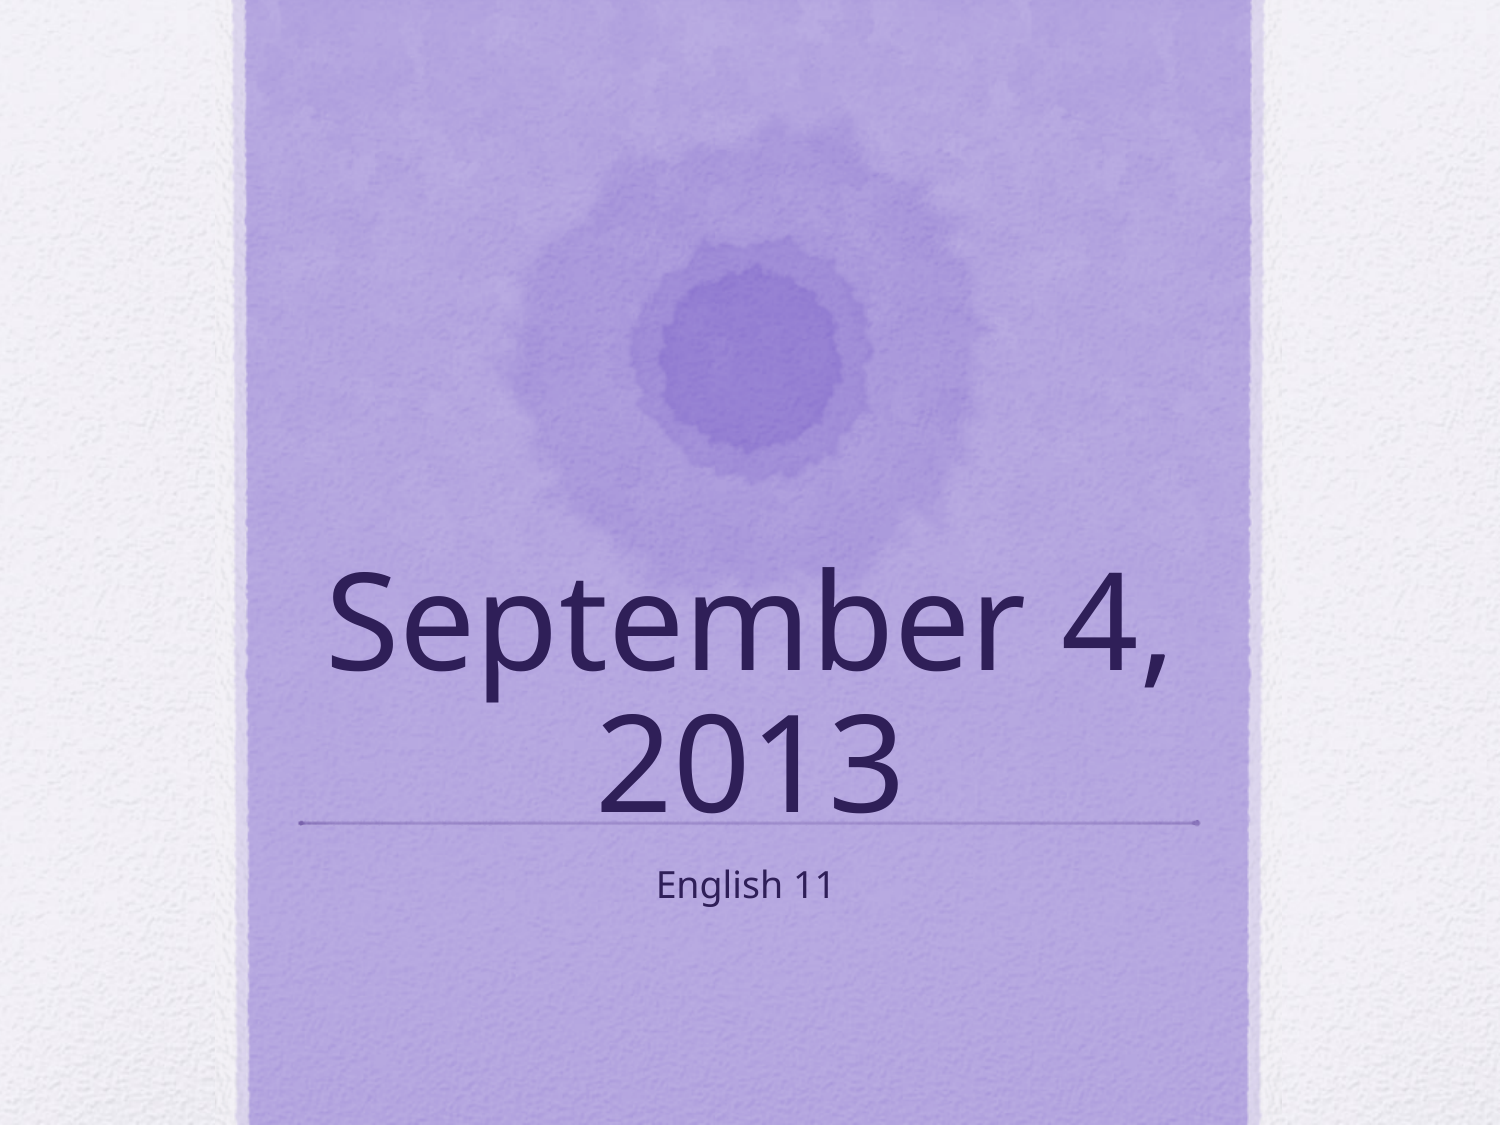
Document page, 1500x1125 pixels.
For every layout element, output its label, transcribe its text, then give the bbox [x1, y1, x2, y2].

title September 4, 2013 [304, 605, 1198, 847]
subtitle English 11 [304, 853, 1198, 994]
picture [0, 0, 1500, 1125]
